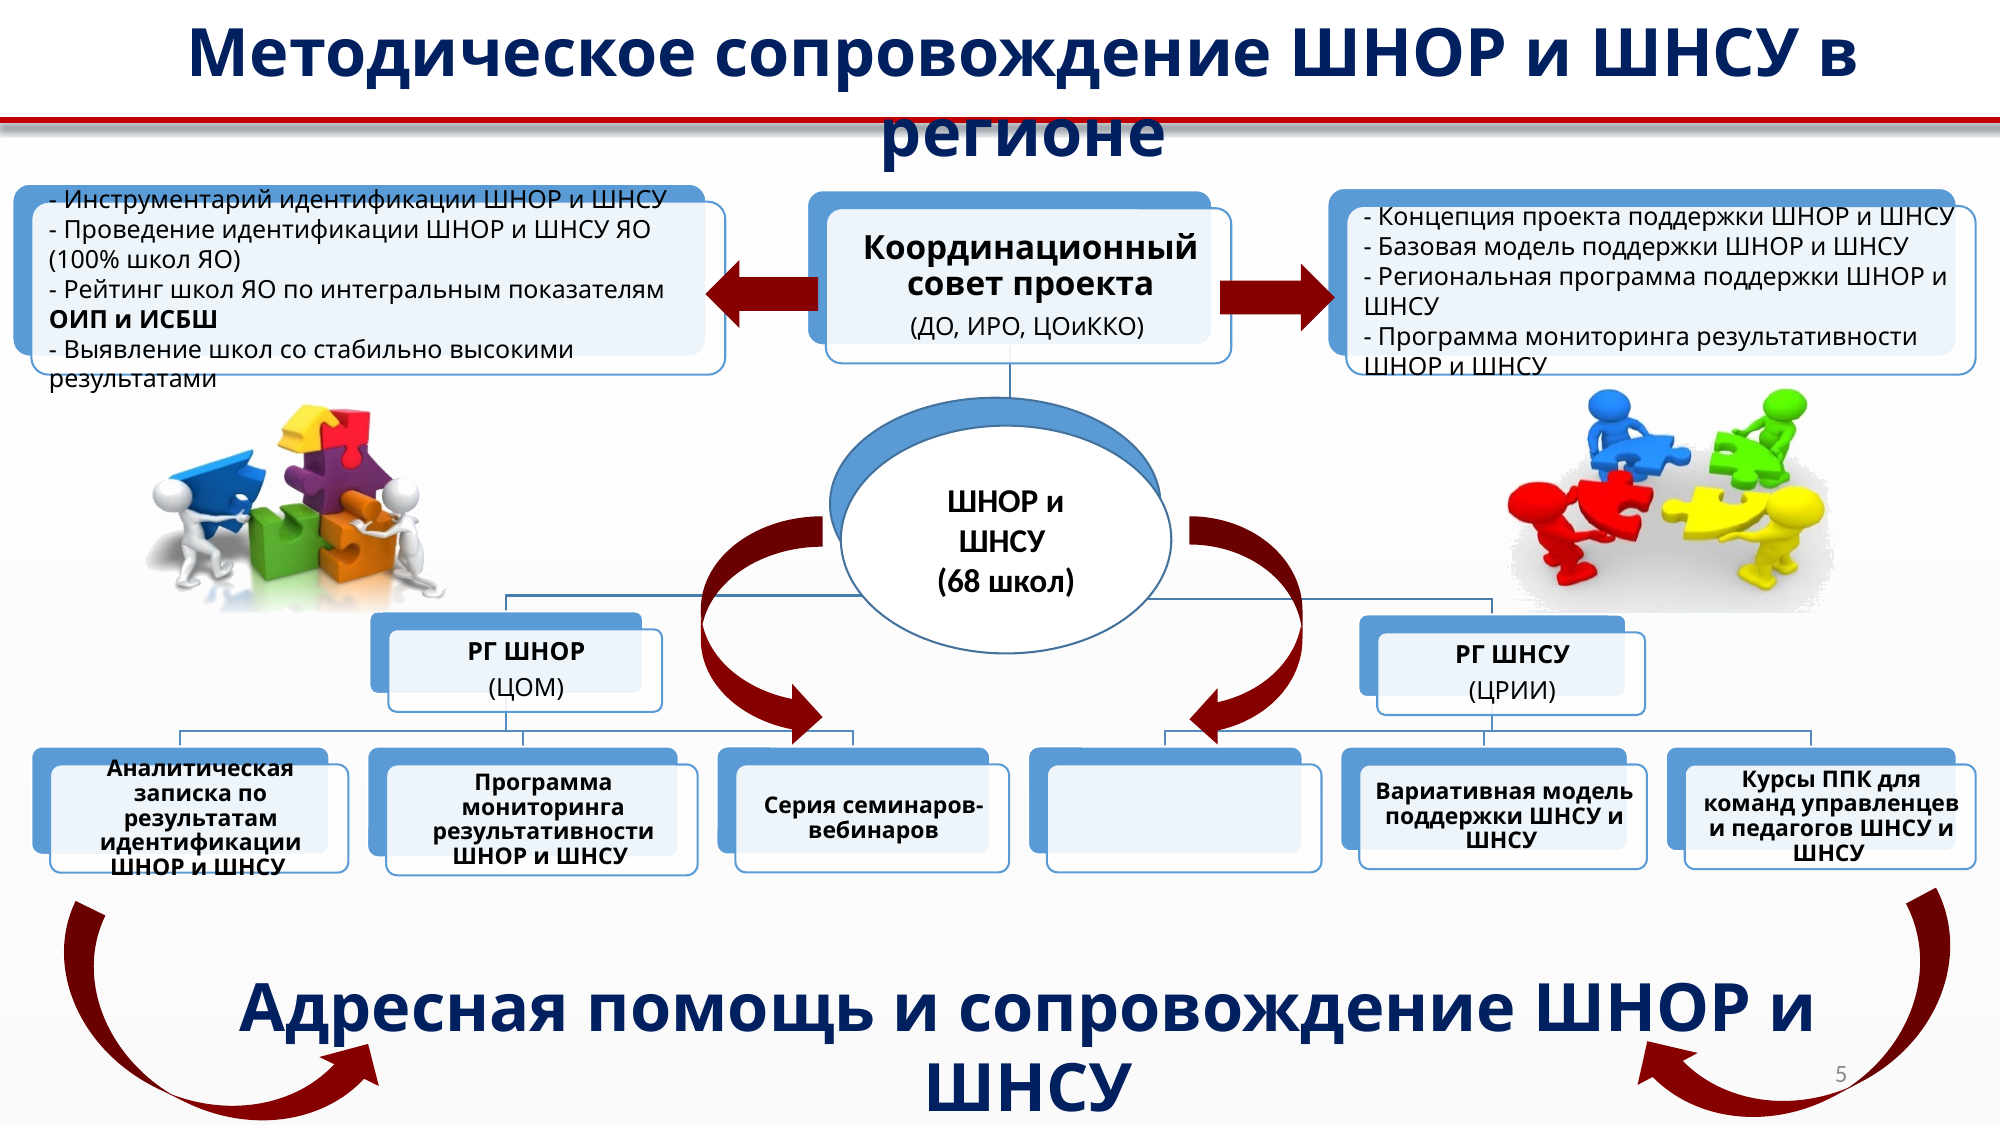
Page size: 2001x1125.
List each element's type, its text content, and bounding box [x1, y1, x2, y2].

text_box Методическое сопровождение ШНОР и ШНСУ в регионе [39, 121, 2000, 180]
text_box Адресная помощь и сопровождение ШНОР и ШНСУ [136, 1116, 1921, 1125]
picture [1493, 385, 1846, 613]
picture [136, 400, 458, 621]
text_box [31, 169, 1976, 1116]
text_box [220, 1116, 304, 1122]
text_box Методическое сопровождение ШНОР и ШНСУ в регионе [39, 0, 2000, 120]
